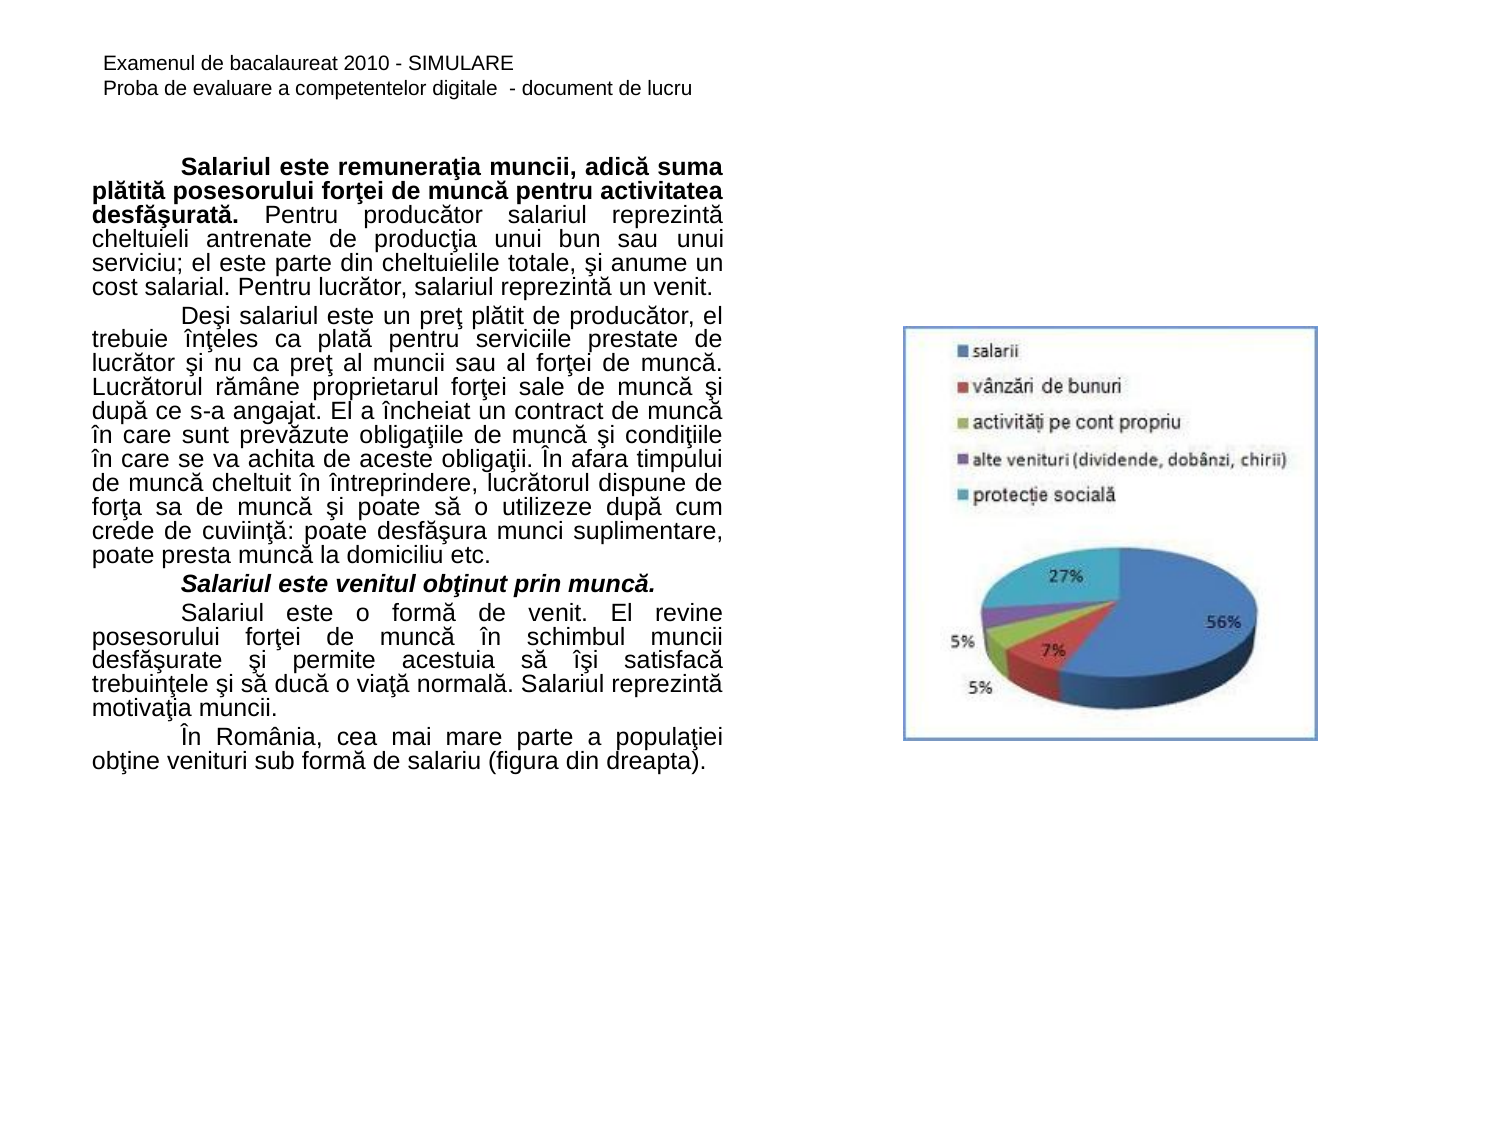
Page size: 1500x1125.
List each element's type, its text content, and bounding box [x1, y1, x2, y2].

list Salariul este remuneraţia muncii, adică suma plătită posesorului forţei de muncă pentru activitatea desfăşurată. Pentru producător salariul reprezintă cheltuieli antrenate de producţia unui bun sau unui serviciu; el este parte din cheltuielile totale, şi anume un cost salarial. Pentru lucrător, salariul reprezintă un venit. Deşi salariul este un preţ plătit de producător, el trebuie înţeles ca plată pentru serviciile prestate de lucrător şi nu ca preţ al muncii sau al forţei de muncă. Lucrătorul rămâne proprietarul forţei sale de muncă şi după ce s-a angajat. El a încheiat un contract de muncă în care sunt prevăzute obligaţiile de muncă şi condiţiile în care se va achita de aceste obligaţii. În afara timpului de muncă cheltuit în întreprindere, lucrătorul dispune de forţa sa de muncă şi poate să o utilizeze după cum crede de cuviinţă: poate desfăşura munci suplimentare, poate presta muncă la domiciliu etc. Salariul este venitul obţinut prin muncă. Salariul este o formă de venit. El revine posesorului forţei de muncă în schimbul muncii desfăşurate şi permite acestuia să îşi satisfacă trebuinţele şi să ducă o viaţă normală. Salariul reprezintă motivaţia muncii. În România, cea mai mare parte a populaţiei obţine venituri sub formă de salariu (figura din dreapta). [76, 148, 740, 1061]
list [903, 326, 1318, 741]
text_box Examenul de bacalaureat 2010 - SIMULARE Proba de evaluare a competentelor digitale - document de lucru [88, 42, 1459, 143]
